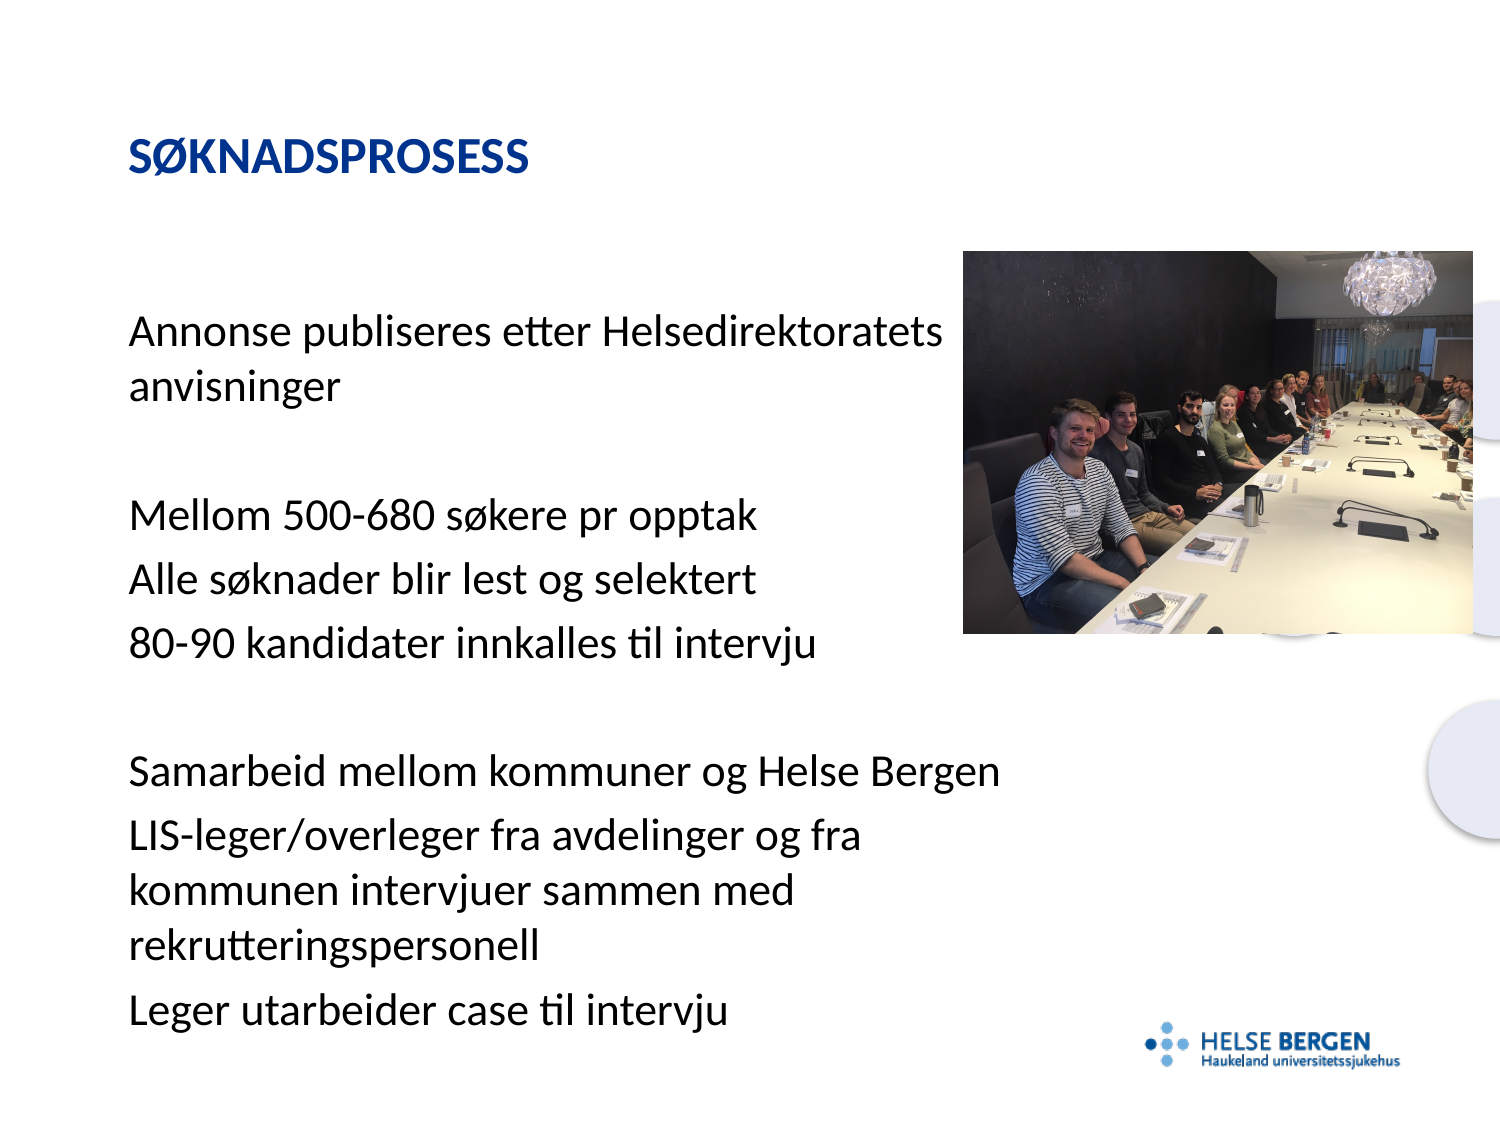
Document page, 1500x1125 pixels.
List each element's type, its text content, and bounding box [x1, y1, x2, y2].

list Annonse publiseres etter Helsedirektoratets anvisninger Mellom 500-680 søkere pr opptak Alle søknader blir lest og selektert 80-90 kandidater innkalles til intervju Samarbeid mellom kommuner og Helse Bergen LIS-leger/overleger fra avdelinger og fra kommunen intervjuer sammen med rekrutteringspersonell Leger utarbeider case til intervju [113, 293, 1033, 1037]
title Søknadsprosess [113, 113, 1373, 280]
picture [962, 250, 1474, 634]
